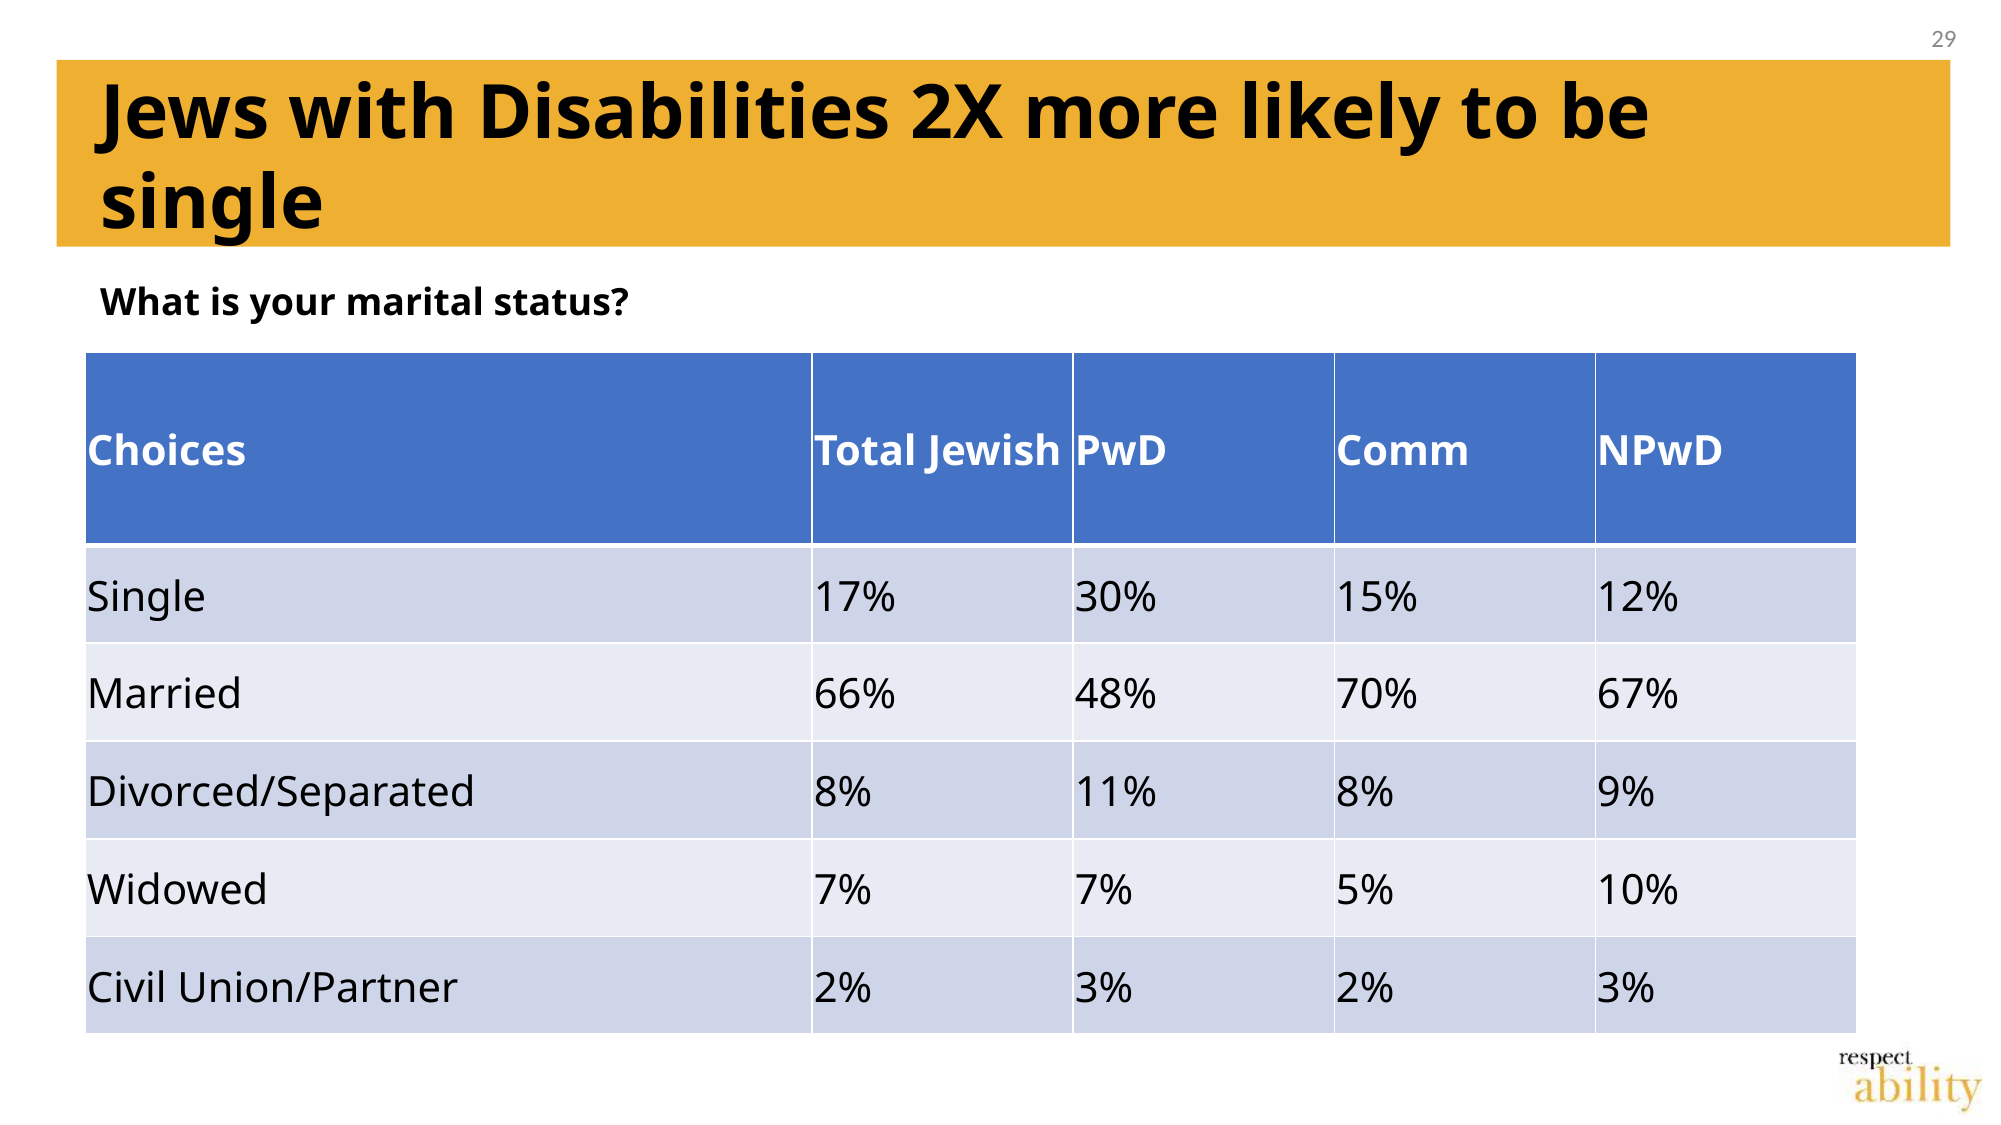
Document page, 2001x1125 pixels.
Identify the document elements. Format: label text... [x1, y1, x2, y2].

table_cell 5% [1335, 840, 1595, 936]
table_cell 9% [1596, 742, 1856, 838]
table_cell 3% [1074, 937, 1334, 1033]
table_header Comm [1335, 353, 1595, 543]
table_cell 2% [813, 937, 1072, 1033]
table_cell 8% [813, 742, 1072, 838]
table_header PwD [1074, 353, 1334, 543]
table_cell 48% [1074, 644, 1334, 740]
table_cell 7% [813, 840, 1072, 936]
table_cell Married [86, 644, 811, 740]
table_cell 2% [1335, 937, 1595, 1033]
table_cell Civil Union/Partner [86, 937, 811, 1033]
table_cell 67% [1596, 644, 1856, 740]
slide_number 29 [1521, 7, 1972, 68]
table_header Choices [86, 353, 811, 543]
table_cell 15% [1335, 548, 1595, 642]
table_cell 17% [813, 548, 1072, 642]
table_cell 10% [1596, 840, 1856, 936]
table_cell 66% [813, 644, 1072, 740]
text_box What is your marital status? [85, 270, 1830, 331]
table_header NPwD [1596, 353, 1856, 543]
table_cell 70% [1335, 644, 1595, 740]
table_cell 12% [1596, 548, 1856, 642]
table_cell 30% [1074, 548, 1334, 642]
table_cell Single [86, 548, 811, 642]
table_cell 11% [1074, 742, 1334, 838]
table_cell 7% [1074, 840, 1334, 936]
picture [1839, 1042, 1982, 1120]
table_cell 3% [1596, 937, 1856, 1033]
table_cell 8% [1335, 742, 1595, 838]
table_cell Divorced/Separated [86, 742, 811, 838]
table_cell Widowed [86, 840, 811, 936]
title Jews with Disabilities 2X more likely to be single [85, 60, 1830, 247]
table_header Total Jewish [813, 353, 1072, 543]
